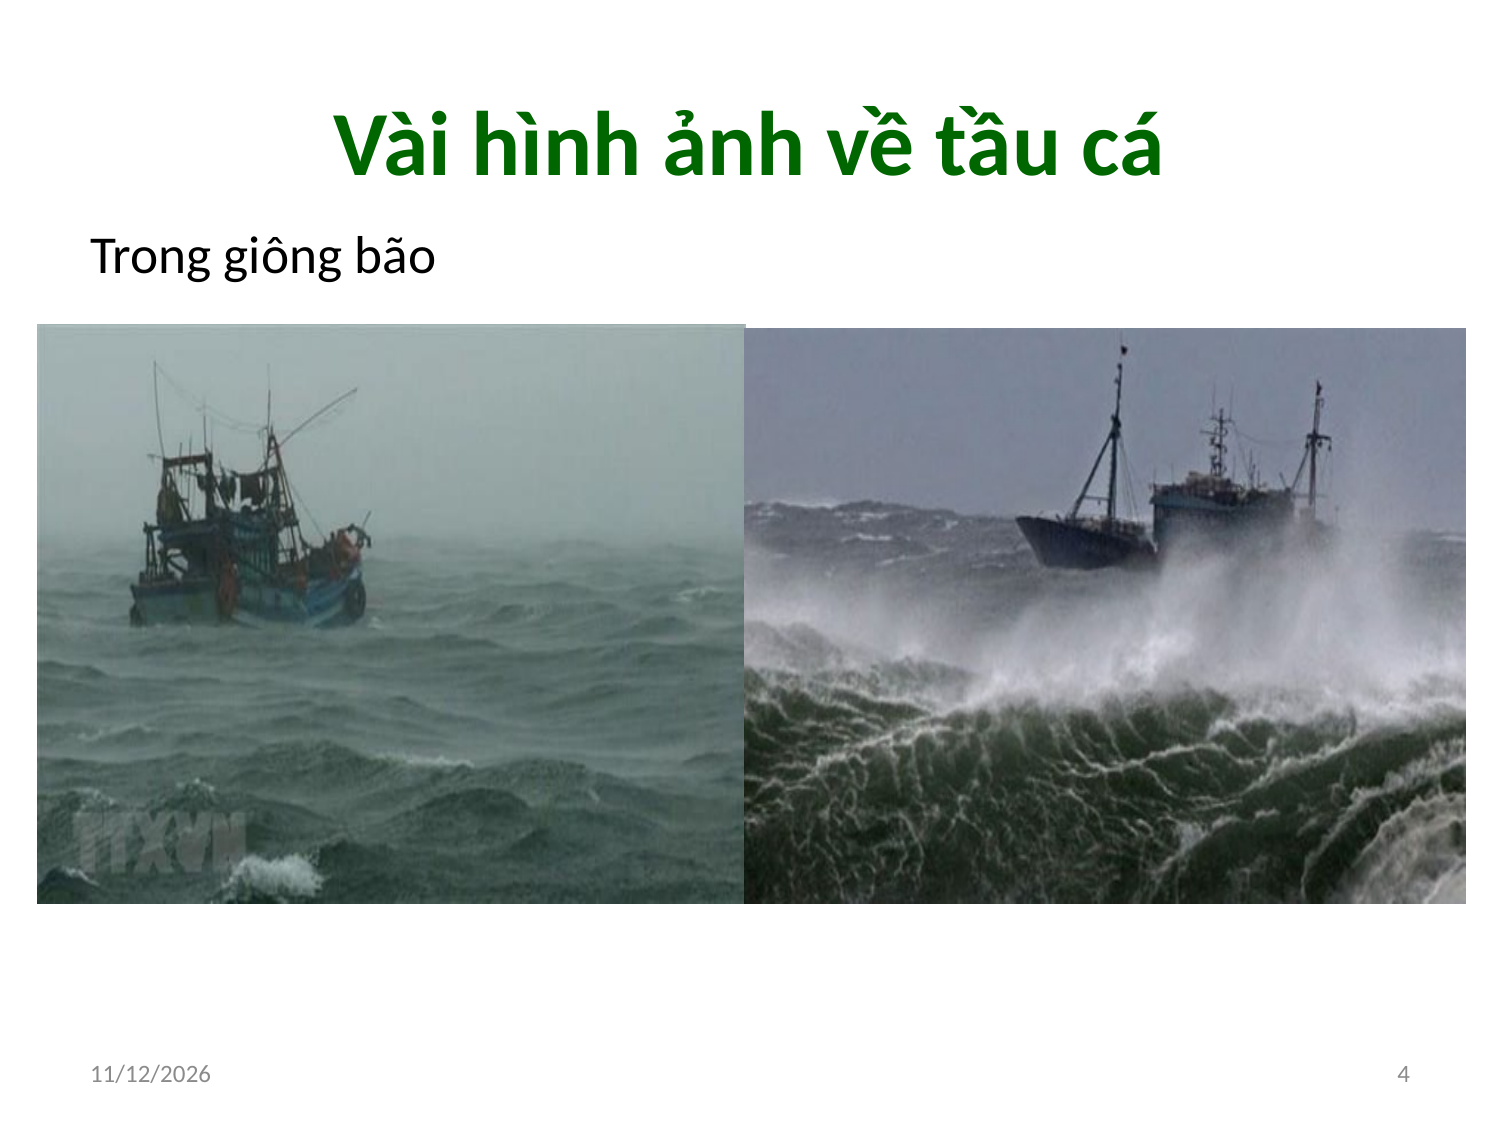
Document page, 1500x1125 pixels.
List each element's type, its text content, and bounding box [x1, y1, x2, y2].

slide_number 4 [1074, 1042, 1425, 1103]
list Trong giông bão [75, 212, 550, 292]
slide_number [75, 1042, 425, 1103]
picture [37, 324, 1466, 905]
title Vài hình ảnh về tầu cá [75, 45, 1425, 233]
